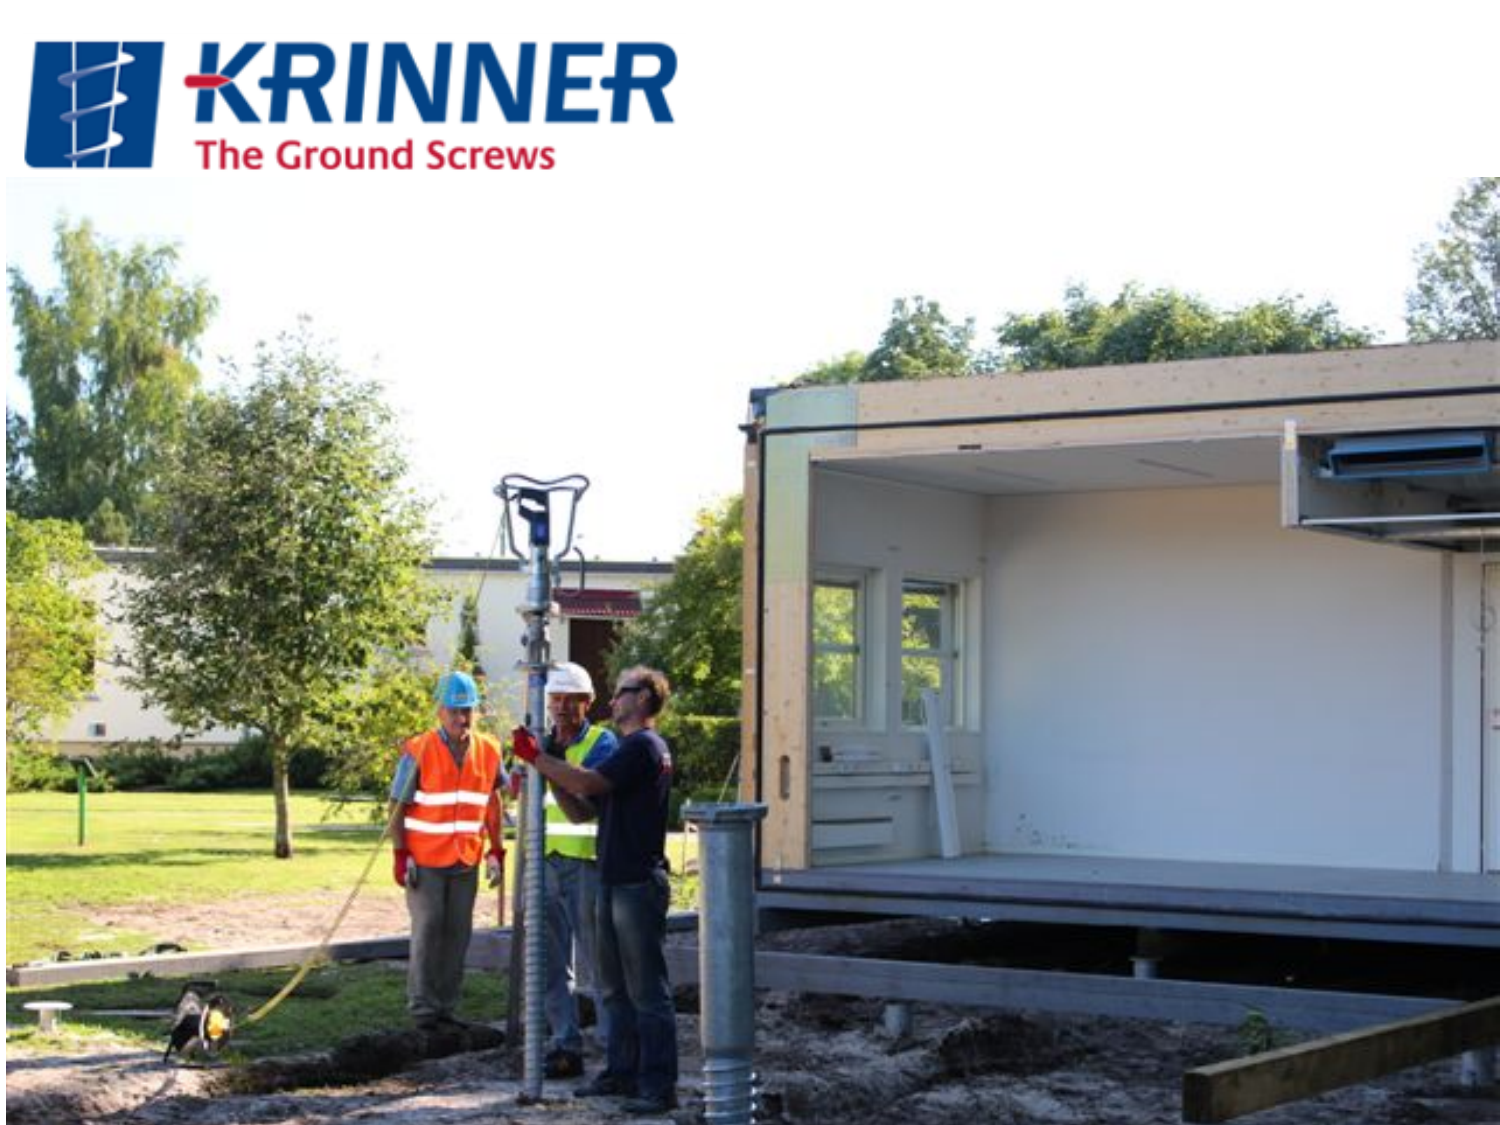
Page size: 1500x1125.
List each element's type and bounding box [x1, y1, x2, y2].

picture [22, 31, 686, 174]
picture [6, 177, 1500, 1125]
